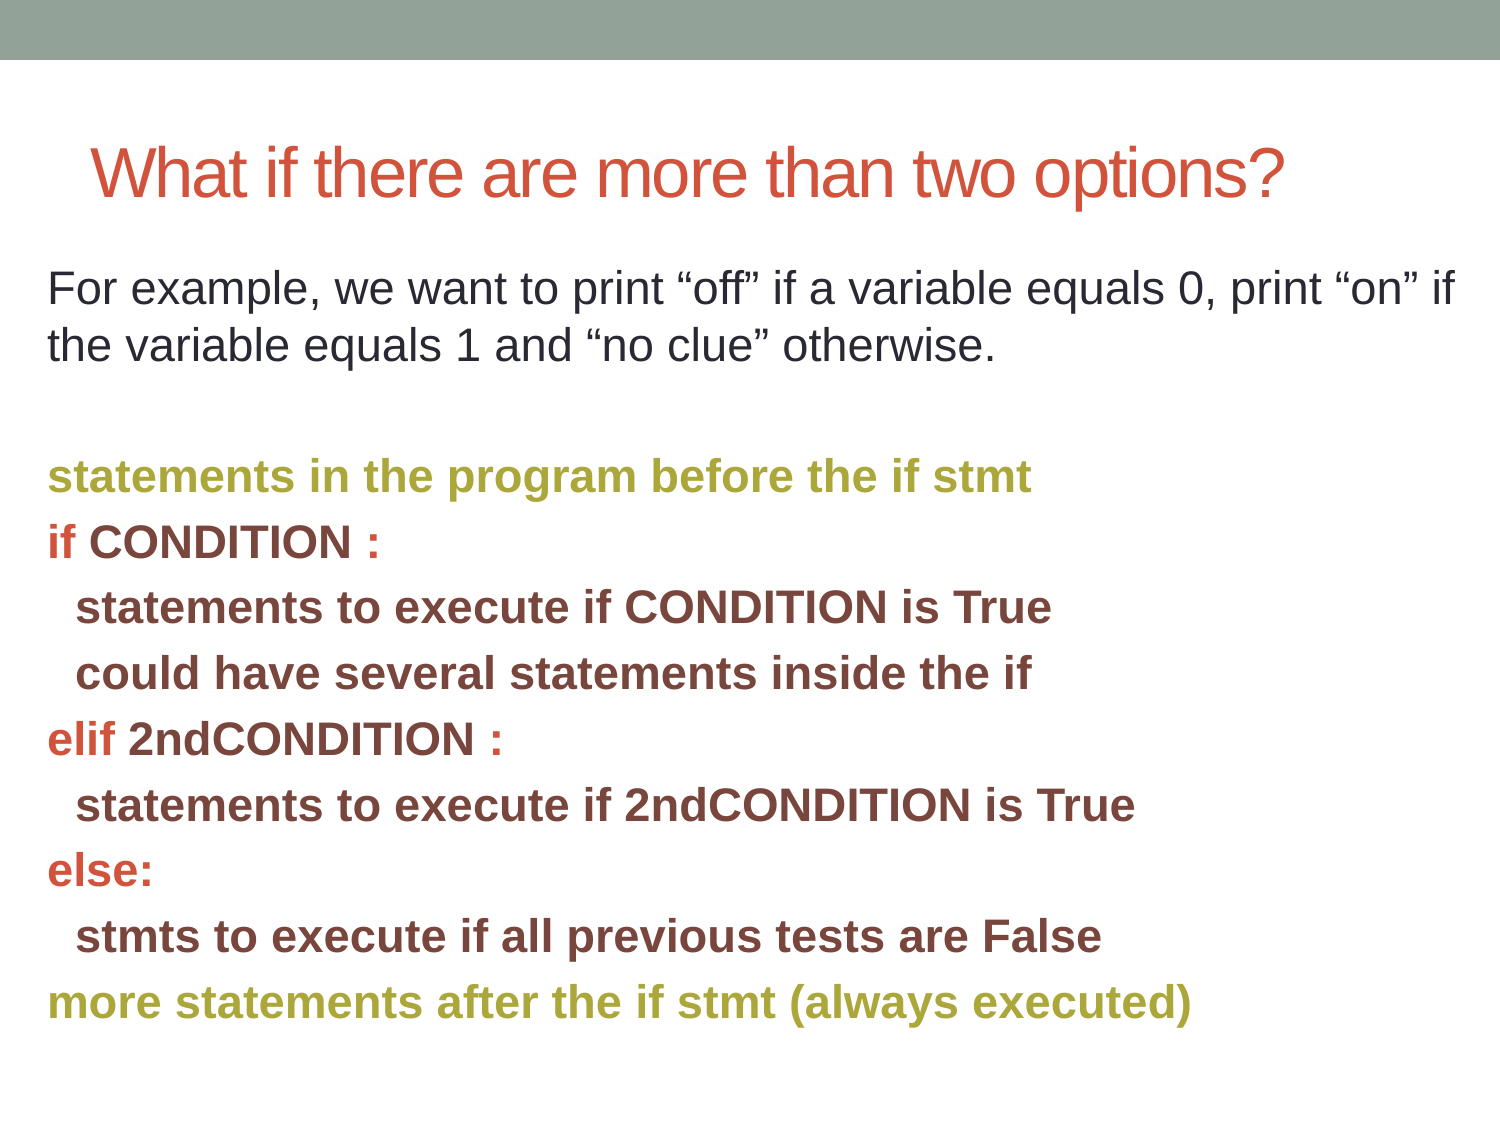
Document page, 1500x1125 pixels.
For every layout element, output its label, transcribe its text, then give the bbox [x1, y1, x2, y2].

list For example, we want to print “off” if a variable equals 0, print “on” if the variable equals 1 and “no clue” otherwise. statements in the program before the if stmt if CONDITION : statements to execute if CONDITION is True could have several statements inside the if elif 2ndCONDITION : statements to execute if 2ndCONDITION is True else: stmts to execute if all previous tests are False more statements after the if stmt (always executed) [32, 250, 1500, 1043]
title What if there are more than two options? [75, 87, 1425, 250]
